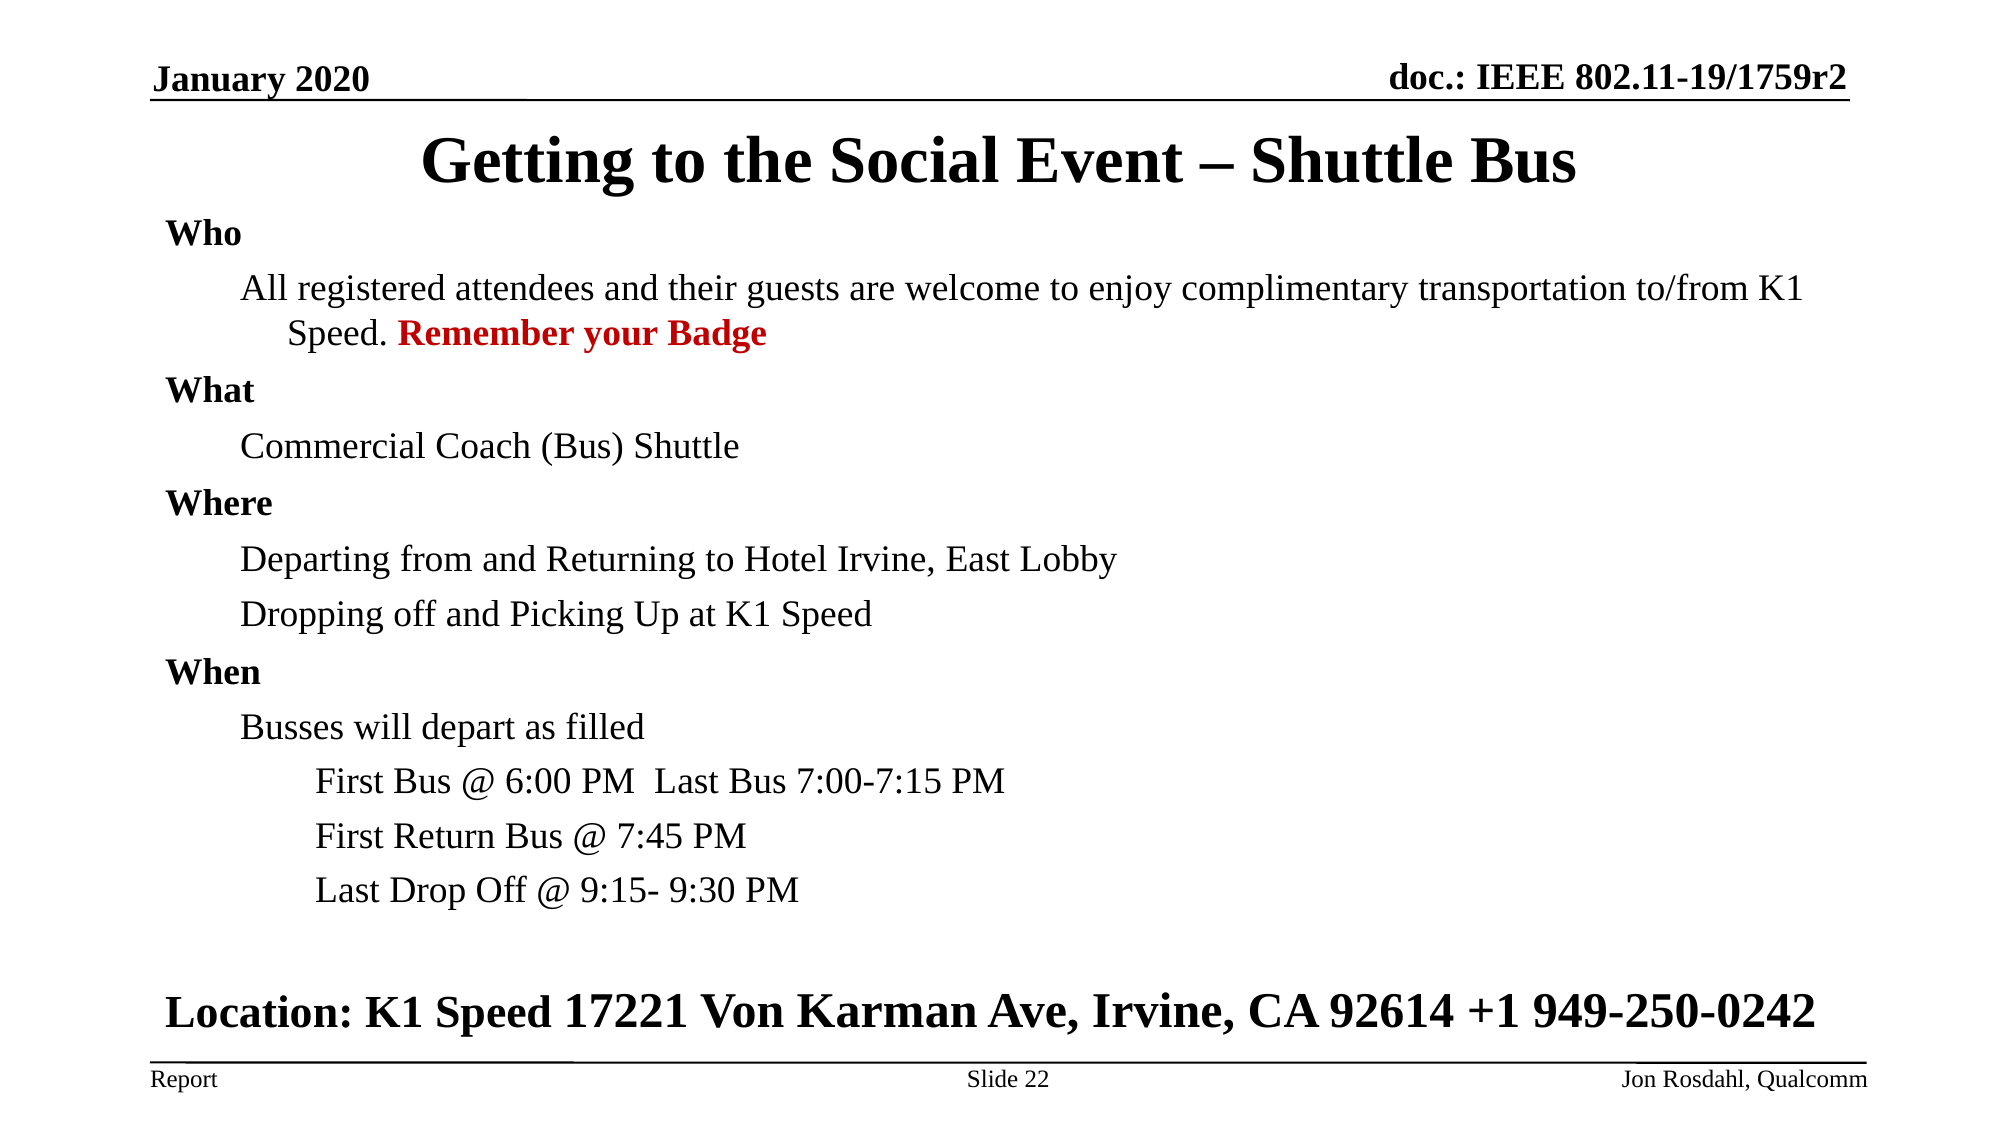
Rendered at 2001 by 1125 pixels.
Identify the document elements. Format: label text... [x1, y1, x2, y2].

footer Jon Rosdahl, Qualcomm [1171, 1061, 1869, 1093]
slide_number Slide 22 [950, 1061, 1067, 1123]
list Who All registered attendees and their guests are welcome to enjoy complimentary transportation to/from K1 Speed. Remember your Badge What Commercial Coach (Bus) Shuttle Where Departing from and Returning to Hotel Irvine, East Lobby Dropping off and Picking Up at K1 Speed When Busses will depart as filled First Bus @ 6:00 PM Last Bus 7:00-7:15 PM First Return Bus @ 7:45 PM Last Drop Off @ 9:15- 9:30 PM Location: K1 Speed 17221 Von Karman Ave, Irvine, CA 92614 +1 949-250-0242 [149, 199, 1850, 1071]
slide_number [152, 54, 563, 100]
title Getting to the Social Event – Shuttle Bus [149, 112, 1850, 199]
